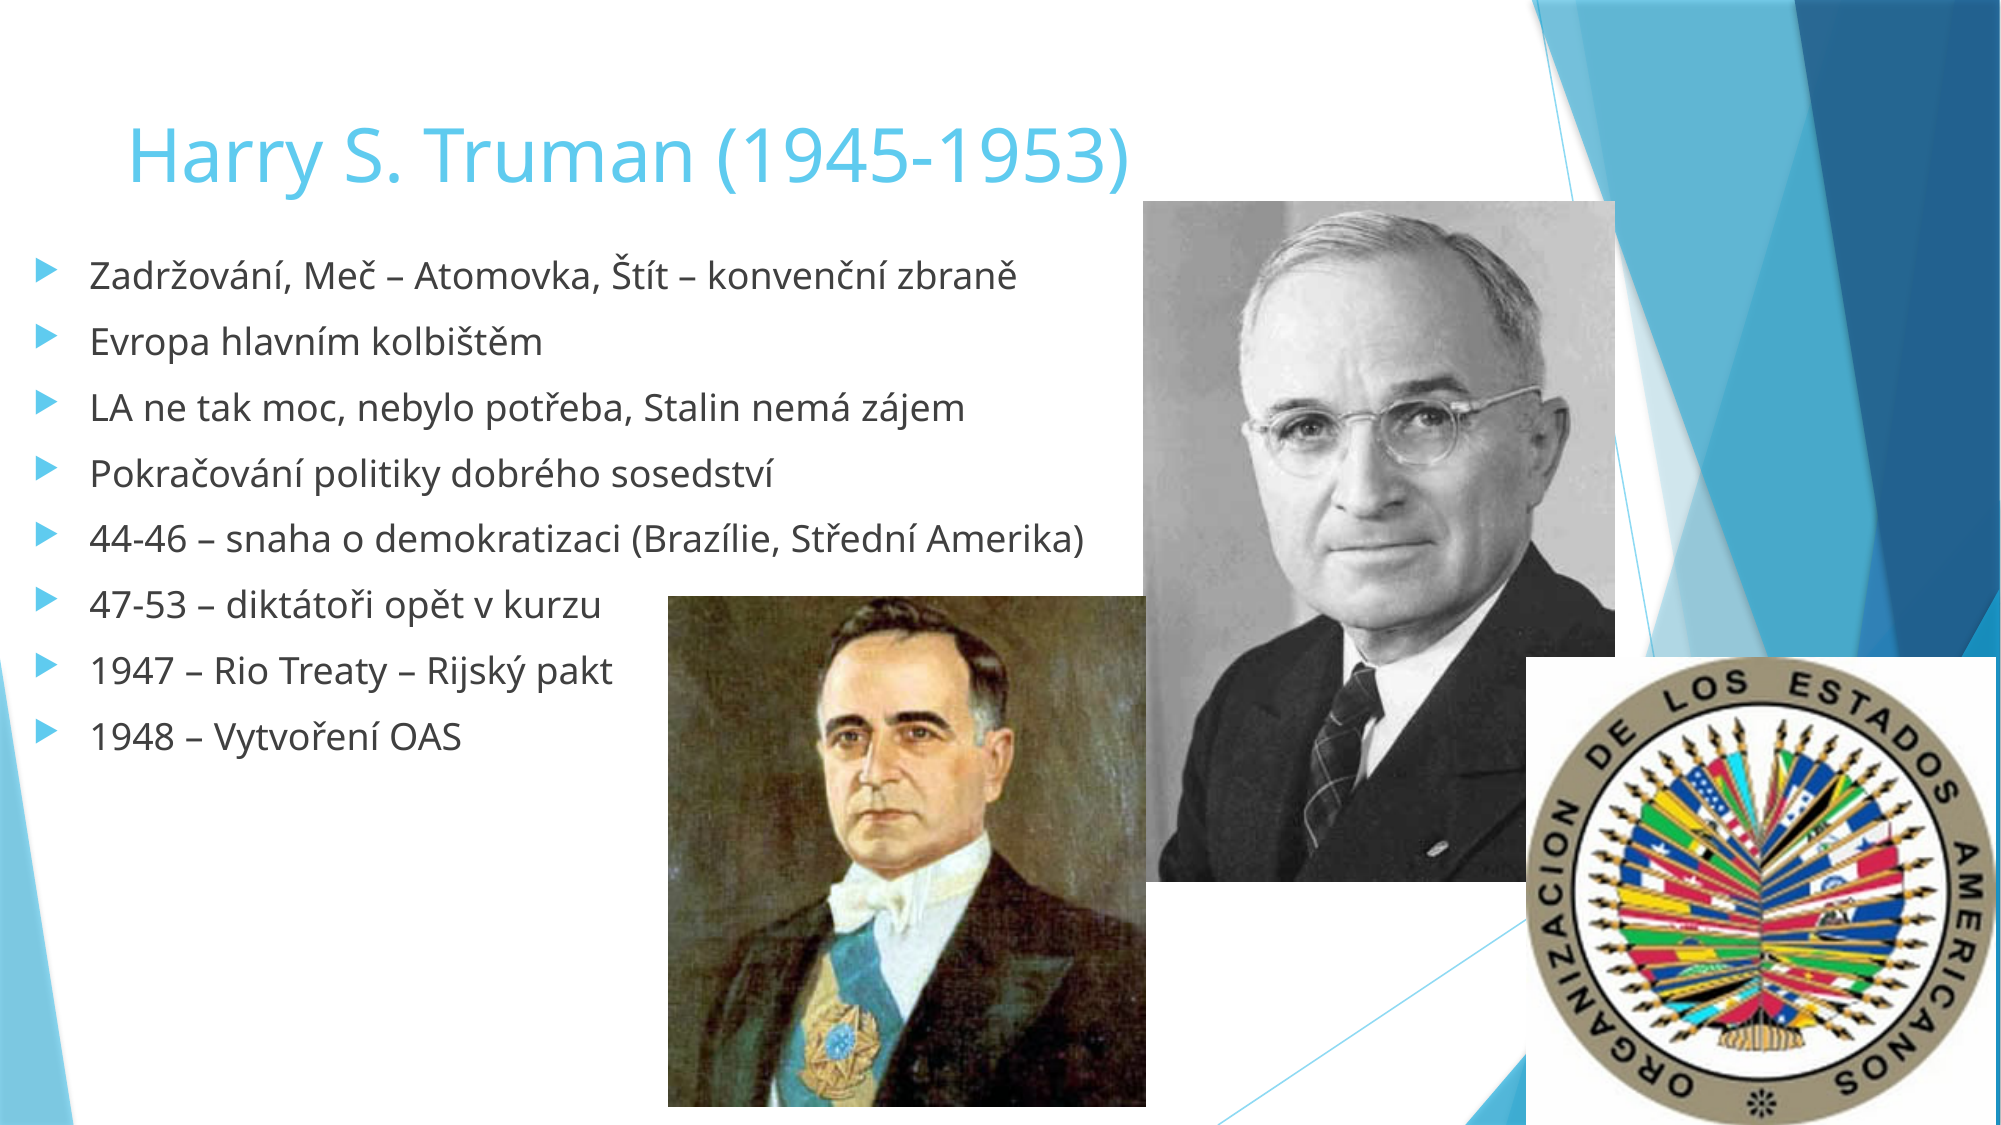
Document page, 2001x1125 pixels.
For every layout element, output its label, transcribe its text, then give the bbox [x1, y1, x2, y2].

title Harry S. Truman (1945-1953) [111, 99, 1522, 317]
picture [668, 200, 1996, 1125]
list Zadržování, Meč – Atomovka, Štít – konvenční zbraně Evropa hlavním kolbištěm LA ne tak moc, nebylo potřeba, Stalin nemá zájem Pokračování politiky dobrého sosedství 44-46 – snaha o demokratizaci (Brazílie, Střední Amerika) 47-53 – diktátoři opět v kurzu 1947 – Rio Treaty – Rijský pakt 1948 – Vytvoření OAS [18, 244, 1122, 882]
